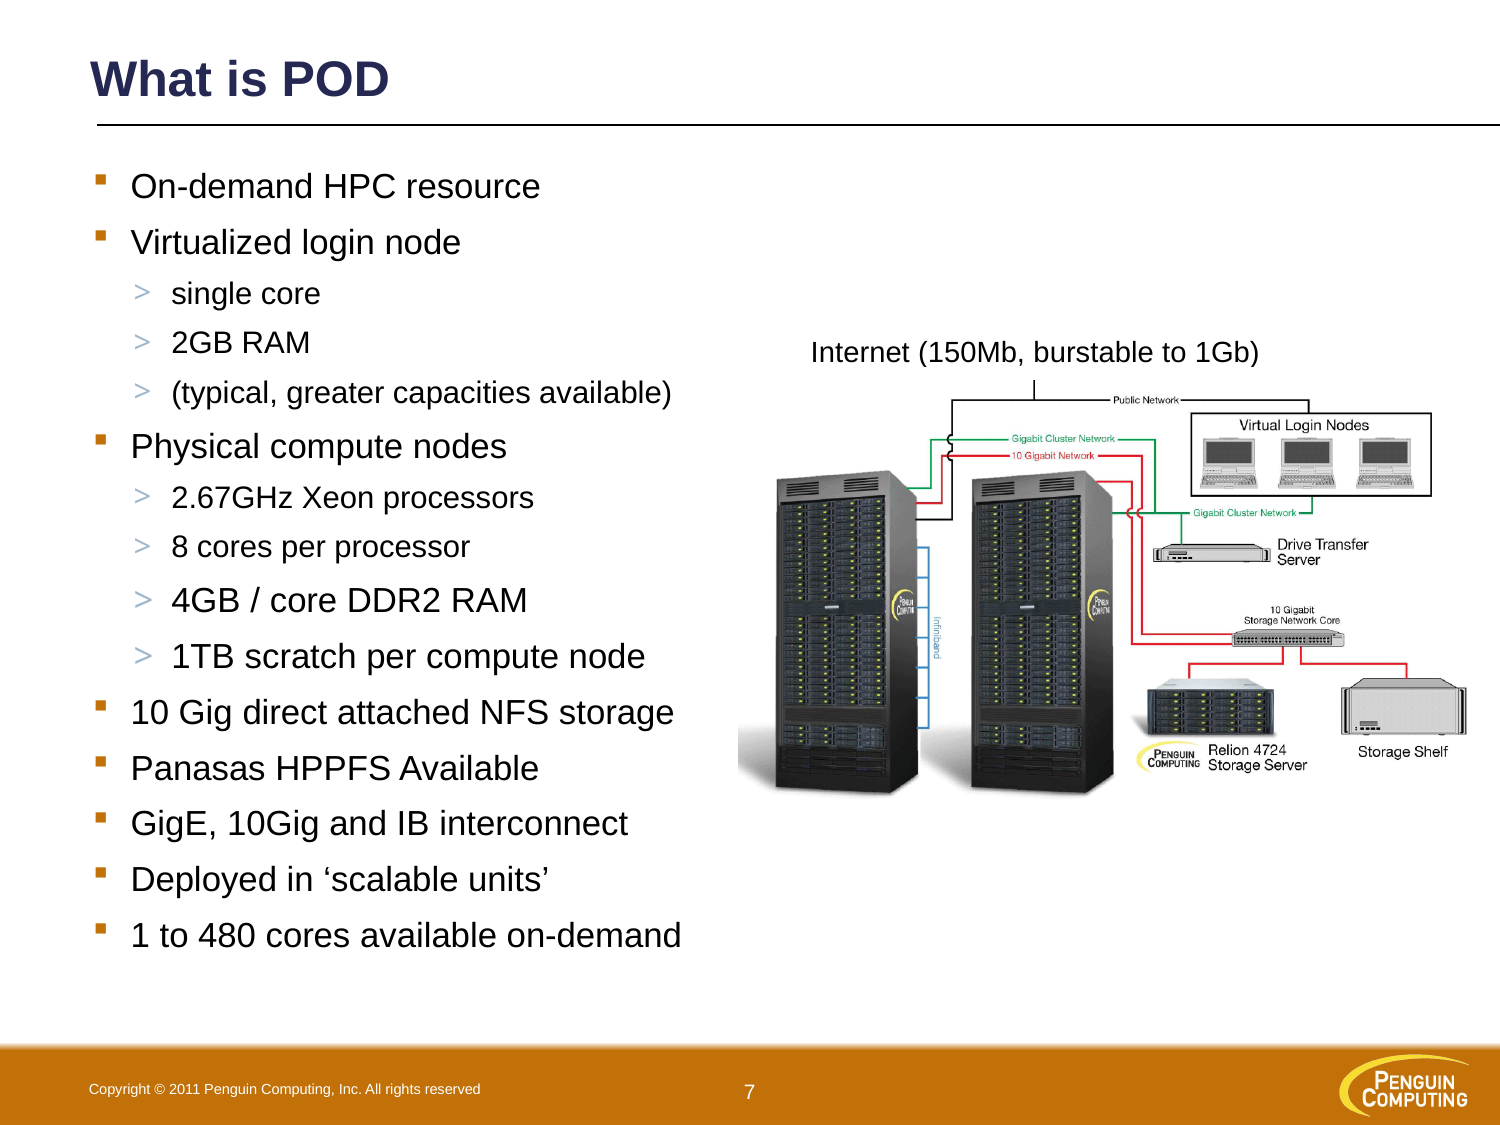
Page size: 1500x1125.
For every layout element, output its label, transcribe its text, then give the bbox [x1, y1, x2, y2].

picture [738, 367, 1498, 801]
picture [1336, 1052, 1474, 1119]
list On-demand HPC resource Virtualized login node single core 2GB RAM (typical, greater capacities available) Physical compute nodes 2.67GHz Xeon processors 8 cores per processor 4GB / core DDR2 RAM 1TB scratch per compute node 10 Gig direct attached NFS storage Panasas HPPFS Available GigE, 10Gig and IB interconnect Deployed in ‘scalable units’ 1 to 480 cores available on-demand [77, 155, 1439, 966]
text_box Internet (150Mb, burstable to 1Gb) [795, 325, 1276, 366]
title What is POD [74, 35, 1438, 118]
slide_number 7 [705, 1070, 794, 1118]
